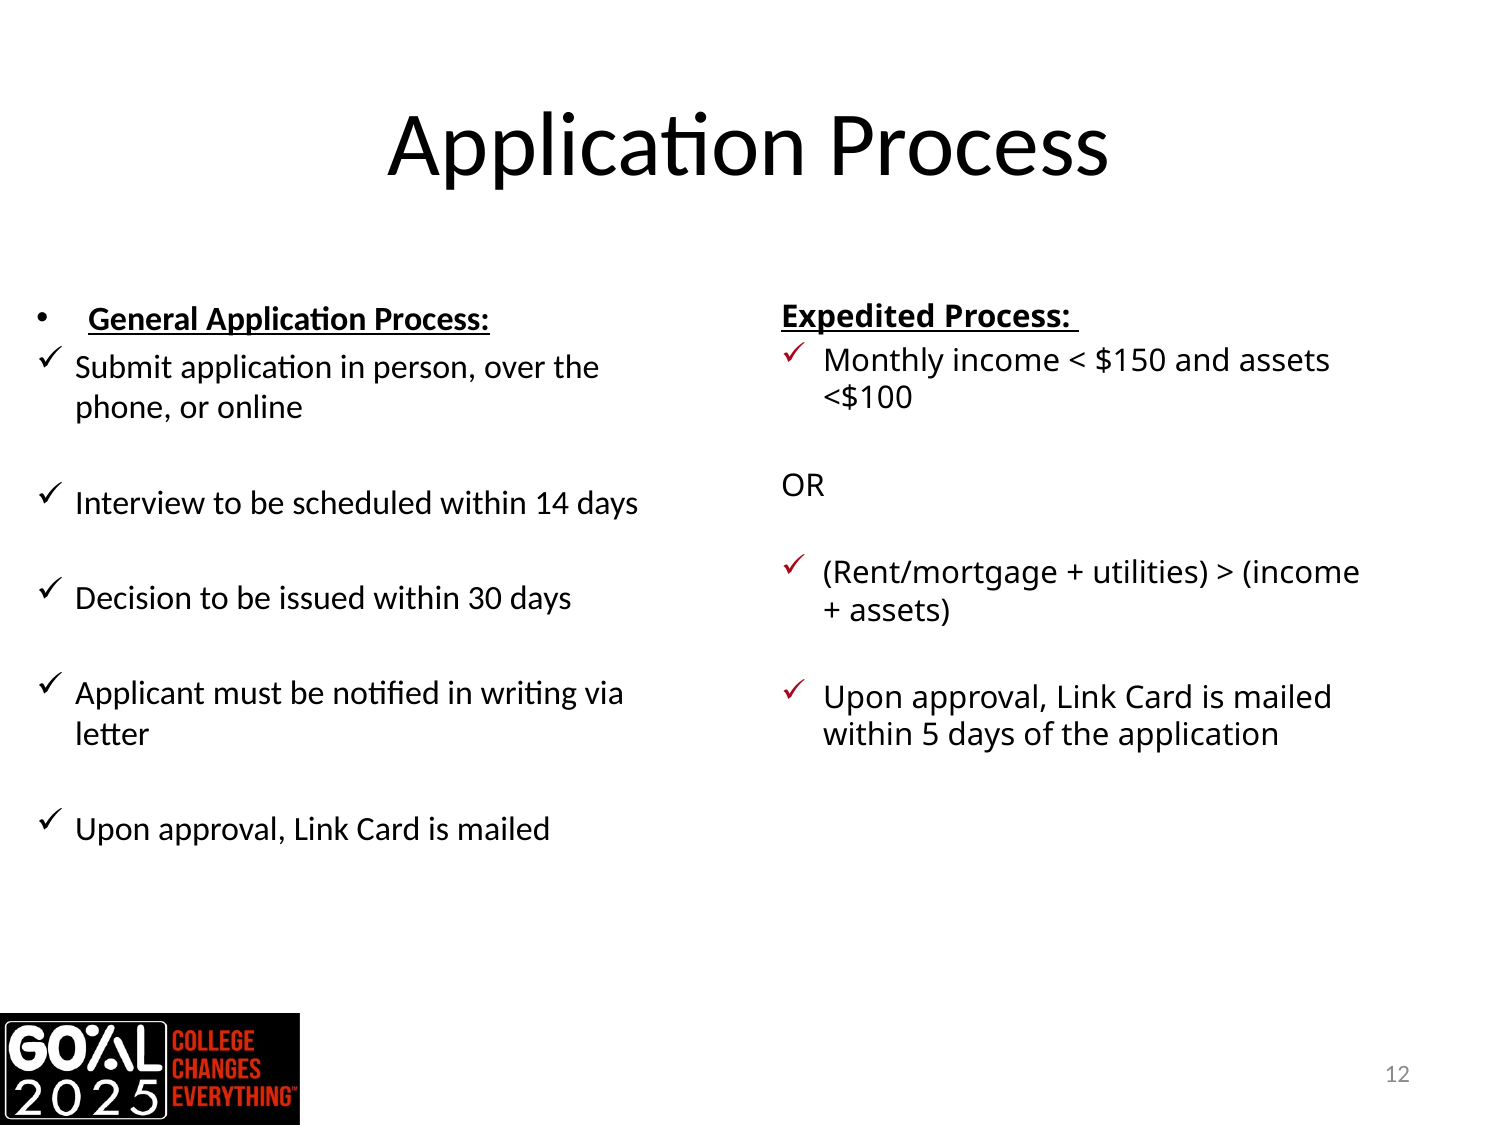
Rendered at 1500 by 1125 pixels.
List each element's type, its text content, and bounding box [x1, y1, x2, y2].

title Application Process [75, 45, 1425, 233]
list General Application Process: Submit application in person, over the phone, or online Interview to be scheduled within 14 days Decision to be issued within 30 days Applicant must be notified in writing via letter Upon approval, Link Card is mailed [21, 289, 657, 881]
text_box Expedited Process: Monthly income < $150 and assets <$100 OR (Rent/mortgage + utilities) > (income + assets) Upon approval, Link Card is mailed within 5 days of the application [766, 288, 1393, 804]
slide_number 12 [1074, 1042, 1425, 1103]
picture [0, 1013, 300, 1125]
